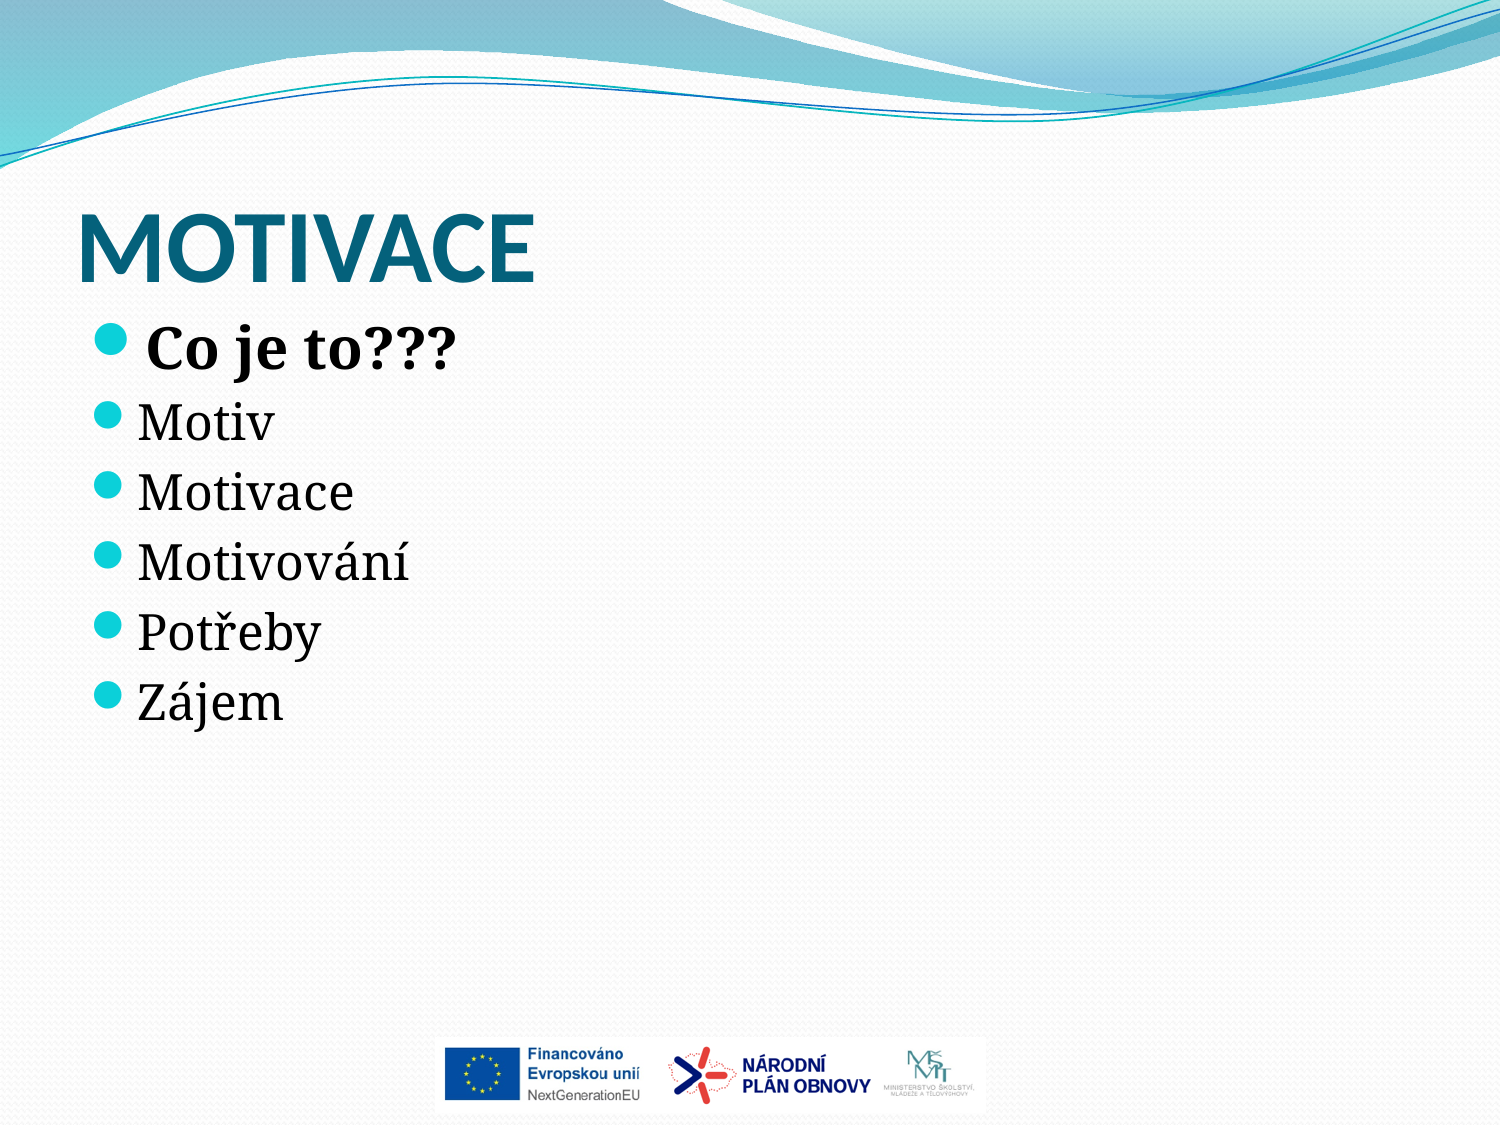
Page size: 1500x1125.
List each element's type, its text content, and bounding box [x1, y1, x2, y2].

list Co je to??? Motiv Motivace Motivování Potřeby Zájem [74, 317, 1426, 1038]
picture [434, 1037, 986, 1113]
title MOTIVACE [74, 115, 1426, 304]
